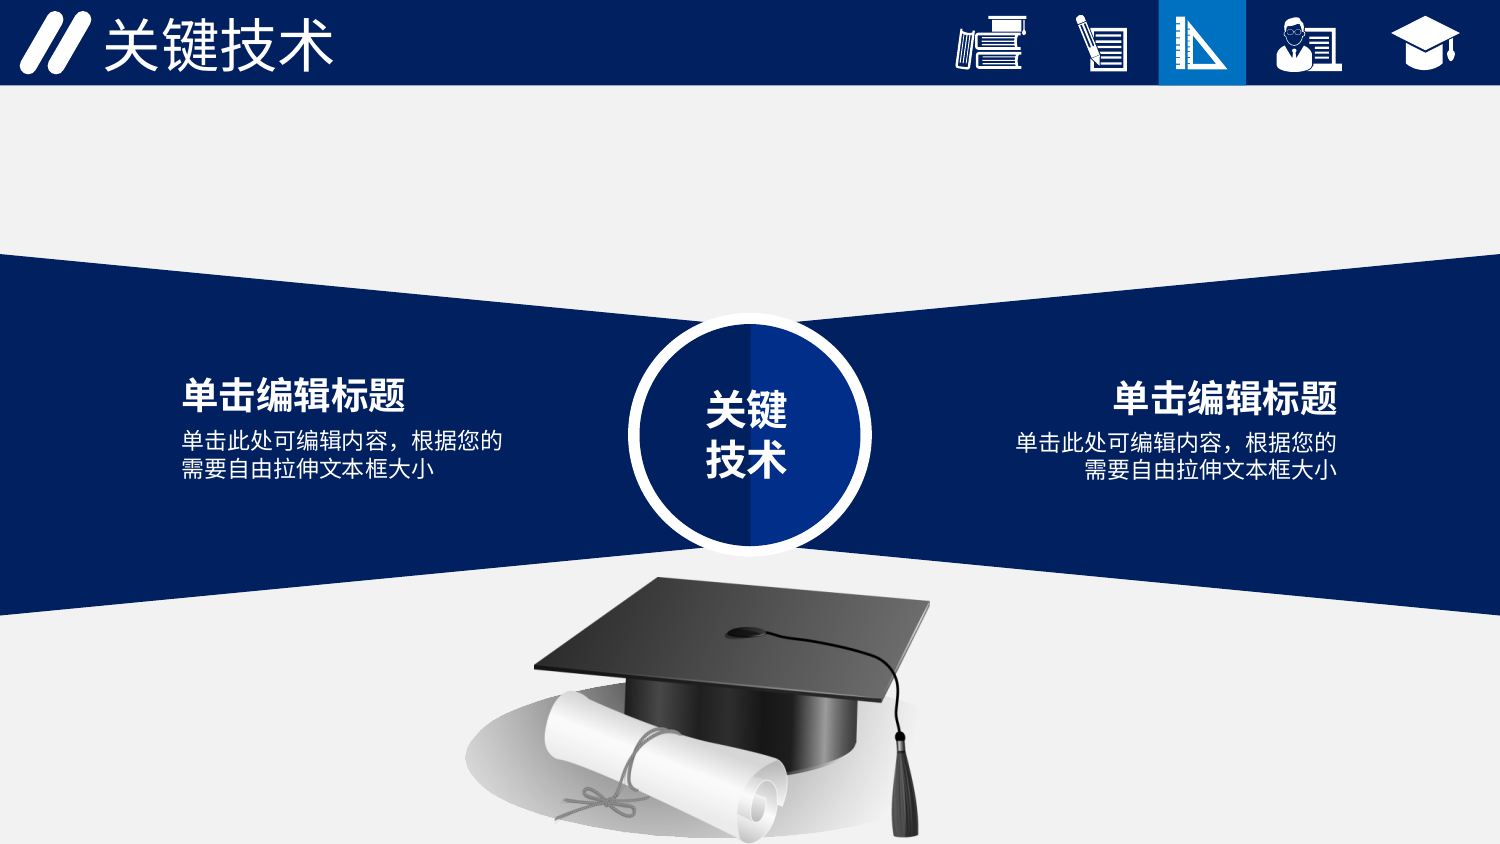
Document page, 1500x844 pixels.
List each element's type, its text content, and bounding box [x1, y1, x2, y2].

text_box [464, 576, 977, 844]
text_box 关键技术 [95, 1, 344, 87]
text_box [180, 371, 530, 494]
text_box [874, 254, 1500, 616]
text_box [0, 254, 624, 616]
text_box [996, 374, 1338, 495]
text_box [627, 312, 873, 557]
